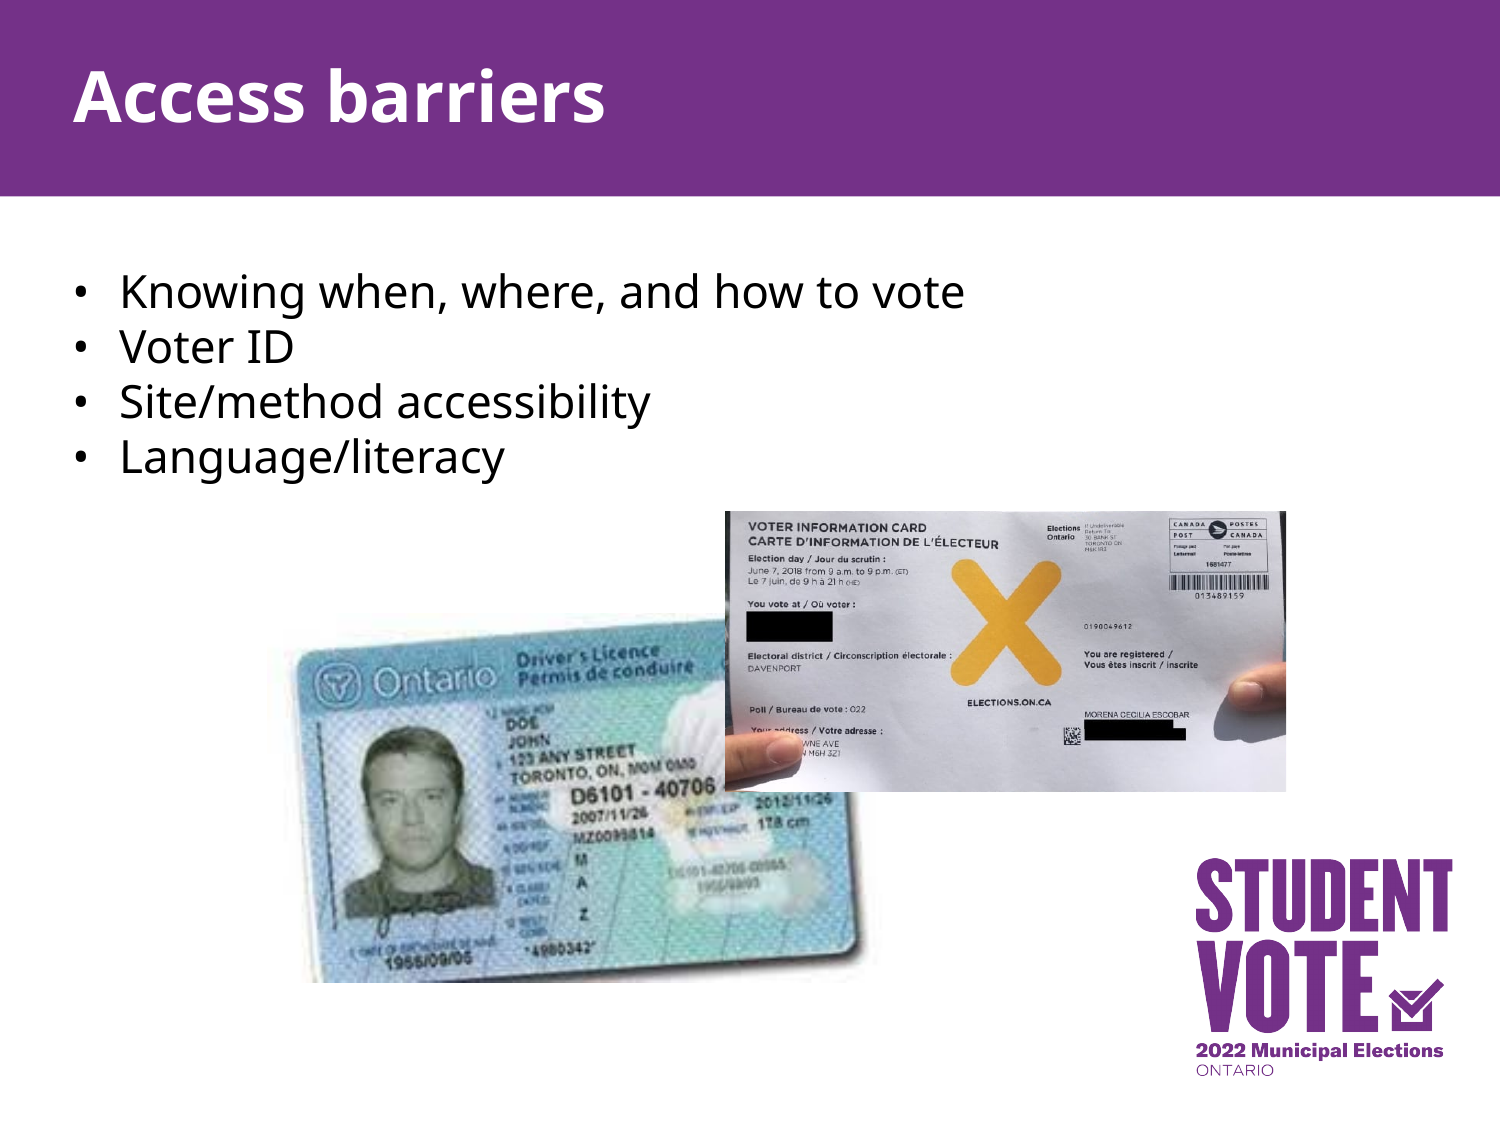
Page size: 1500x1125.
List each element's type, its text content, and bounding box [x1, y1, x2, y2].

text_box Access barriers [58, 44, 1442, 156]
text_box Knowing when, where, and how to vote Voter ID Site/method accessibility Language/literacy [57, 255, 1092, 491]
picture [266, 510, 1287, 983]
picture [1196, 858, 1453, 1076]
